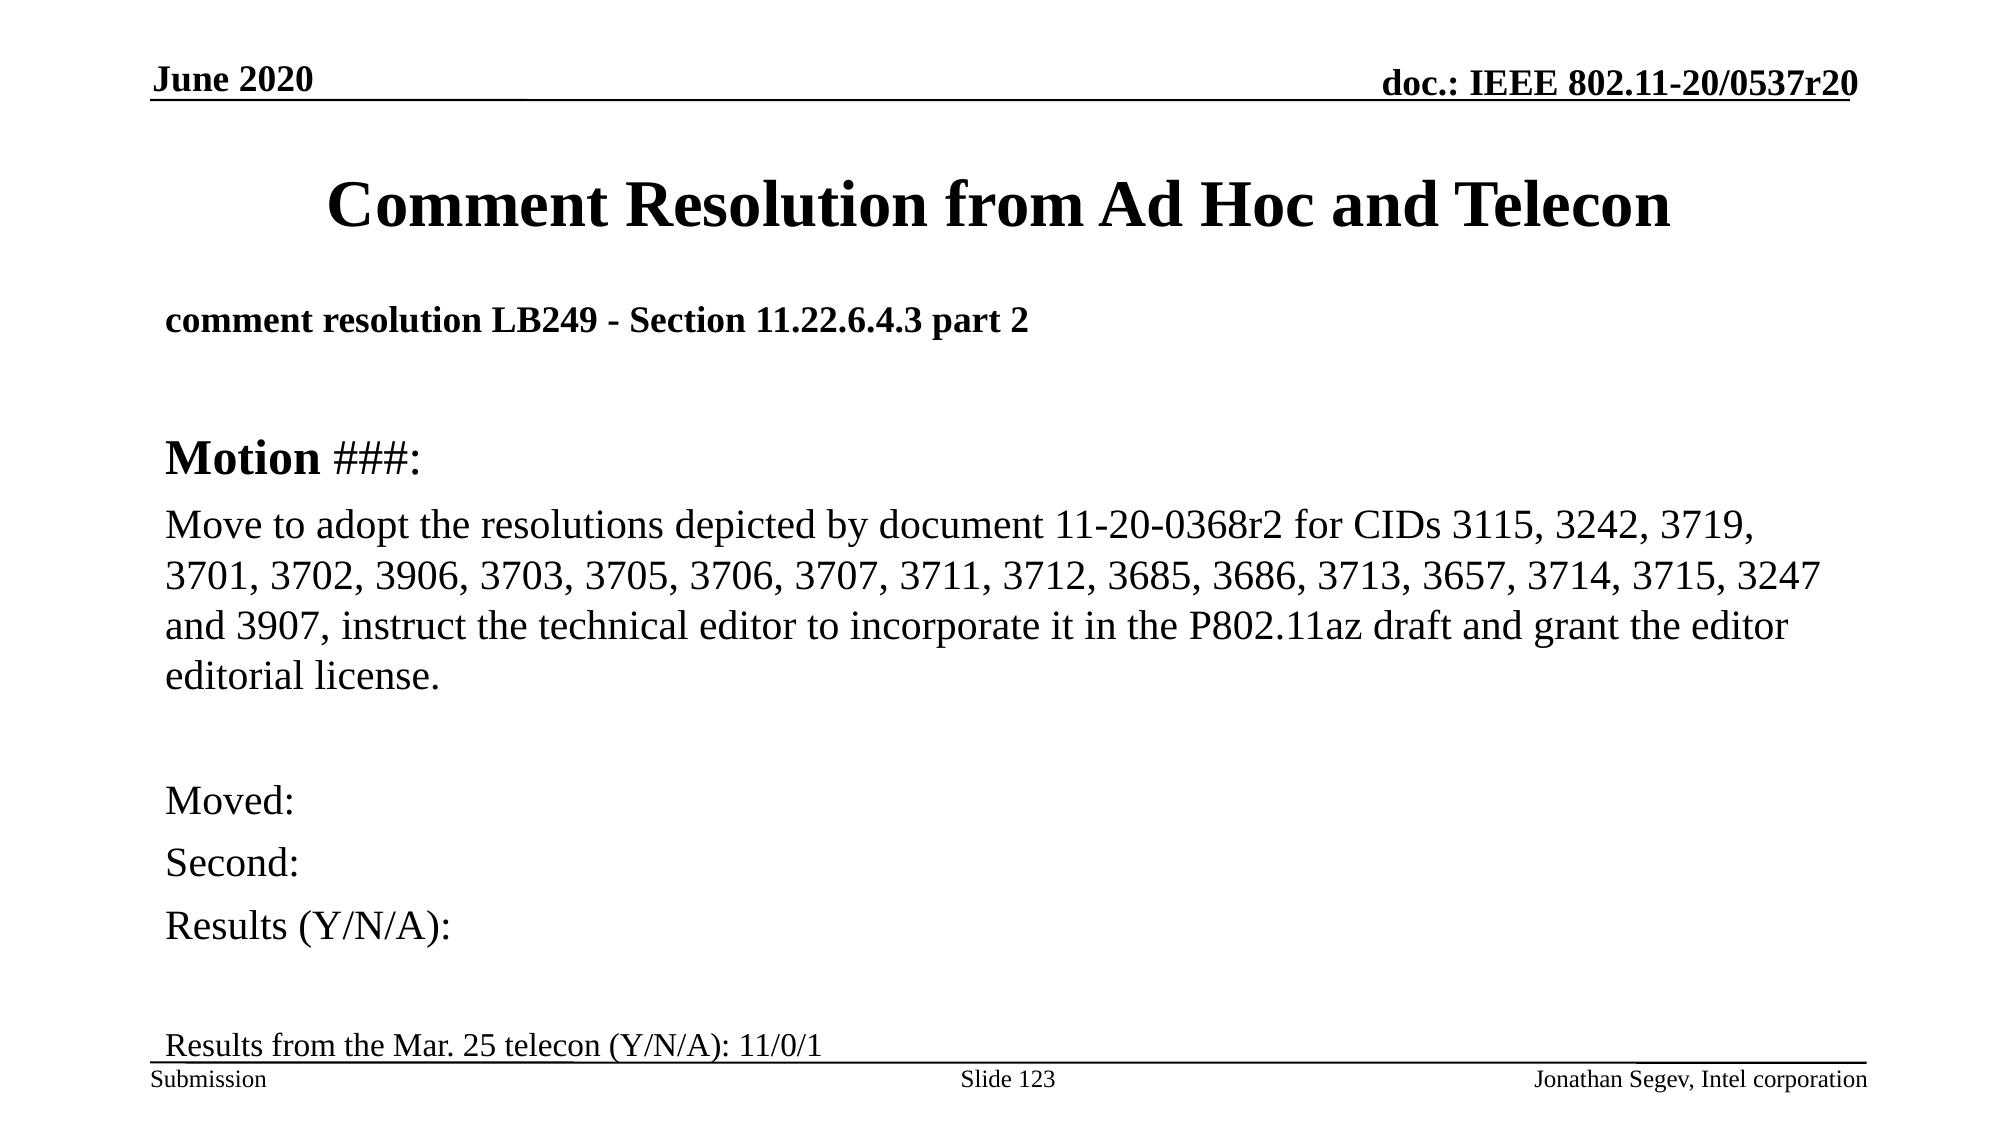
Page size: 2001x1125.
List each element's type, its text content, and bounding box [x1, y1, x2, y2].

slide_number Slide 123 [950, 1061, 1067, 1123]
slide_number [152, 54, 563, 100]
list comment resolution LB249 - Section 11.22.6.4.3 part 2 Motion ###: Move to adopt the resolutions depicted by document 11-20-0368r2 for CIDs 3115, 3242, 3719, 3701, 3702, 3906, 3703, 3705, 3706, 3707, 3711, 3712, 3685, 3686, 3713, 3657, 3714, 3715, 3247 and 3907, instruct the technical editor to incorporate it in the P802.11az draft and grant the editor editorial license. Moved: Second: Results (Y/N/A): Results from the Mar. 25 telecon (Y/N/A): 11/0/1 [149, 286, 1850, 1000]
title Comment Resolution from Ad Hoc and Telecon [149, 112, 1850, 286]
footer Jonathan Segev, Intel corporation [1171, 1061, 1869, 1093]
